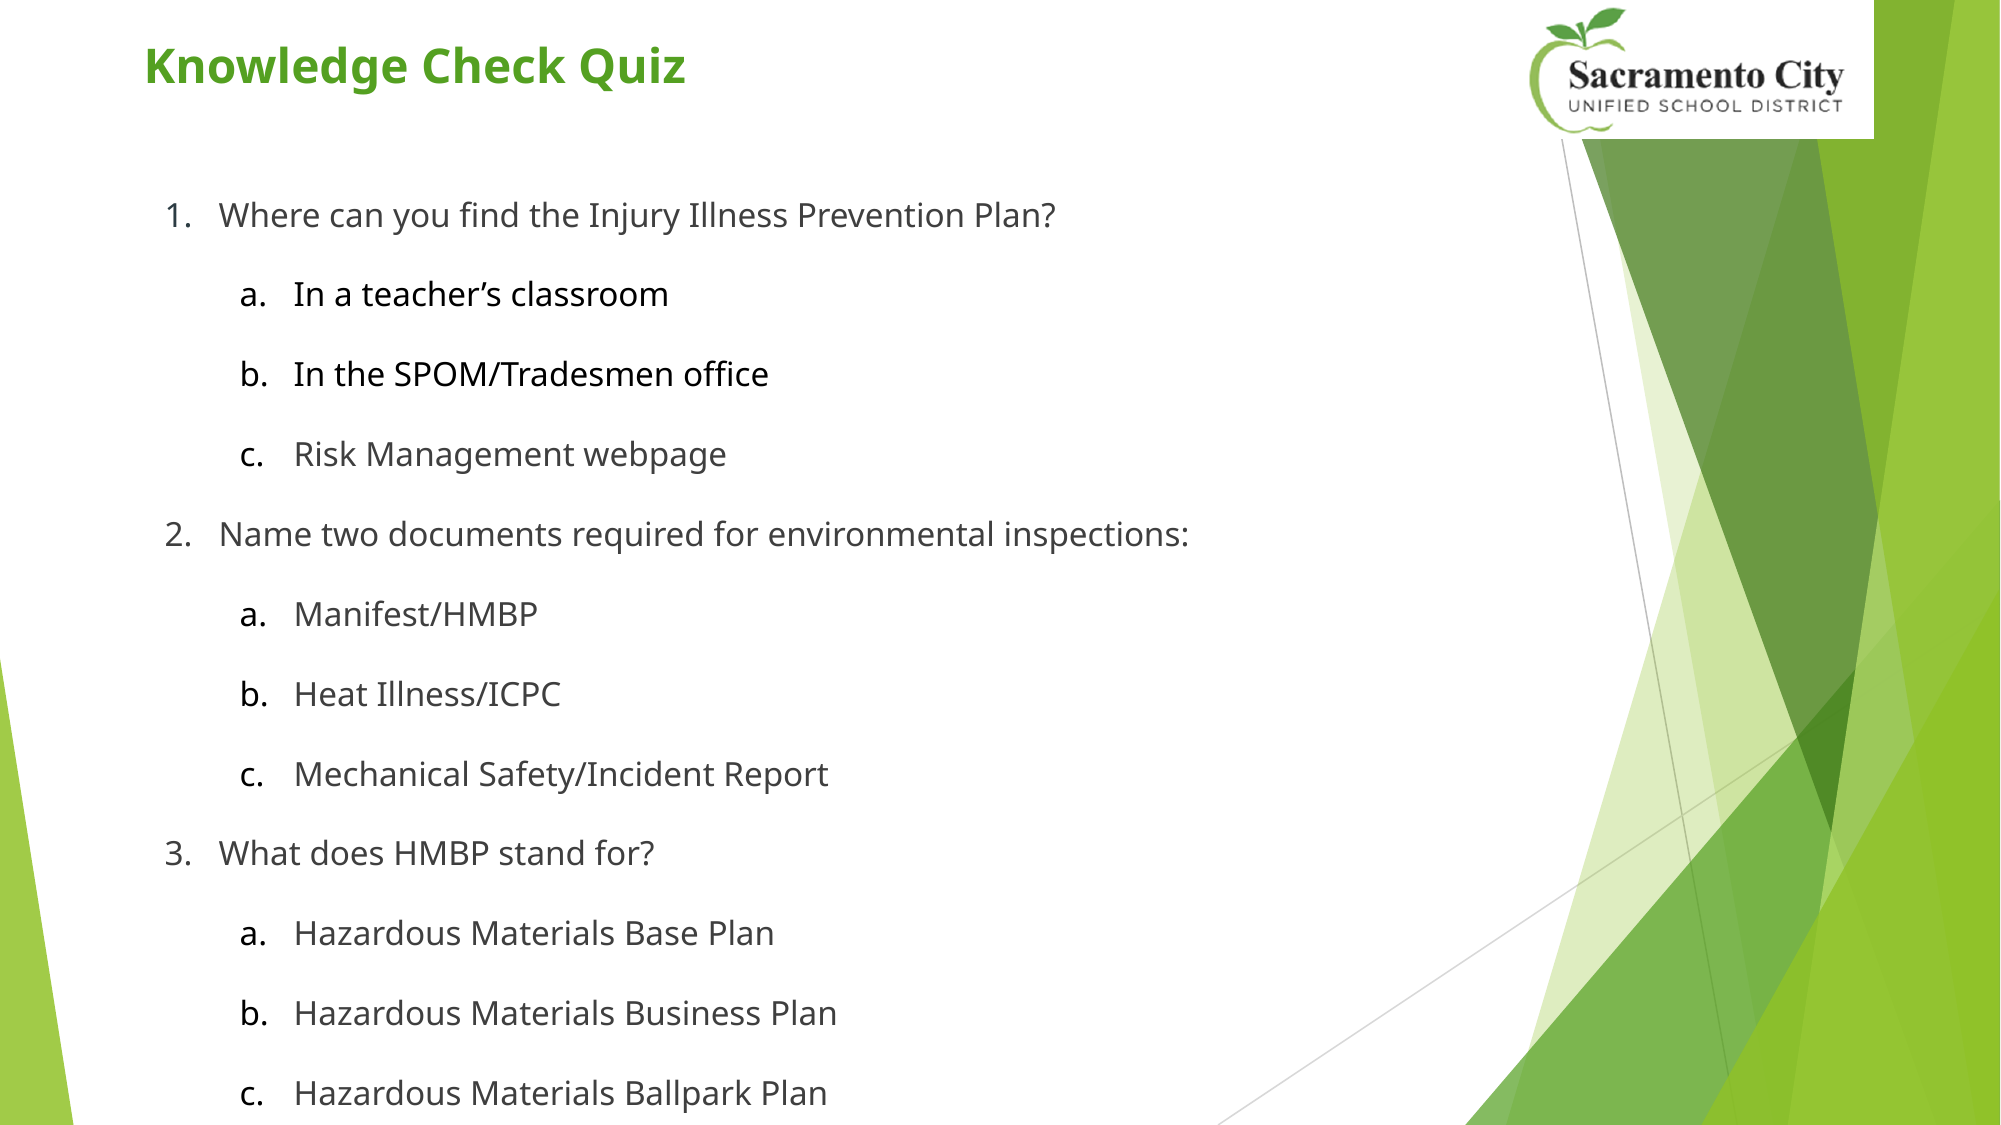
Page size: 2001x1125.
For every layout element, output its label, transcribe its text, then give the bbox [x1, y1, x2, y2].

text_box Where can you find the Injury Illness Prevention Plan? In a teacher’s classroom In the SPOM/Tradesmen office Risk Management webpage Name two documents required for environmental inspections: Manifest/HMBP Heat Illness/ICPC Mechanical Safety/Incident Report What does HMBP stand for? Hazardous Materials Base Plan Hazardous Materials Business Plan Hazardous Materials Ballpark Plan [128, 138, 1661, 1125]
picture [1508, 0, 1875, 140]
text_box Knowledge Check Quiz [128, 21, 804, 109]
